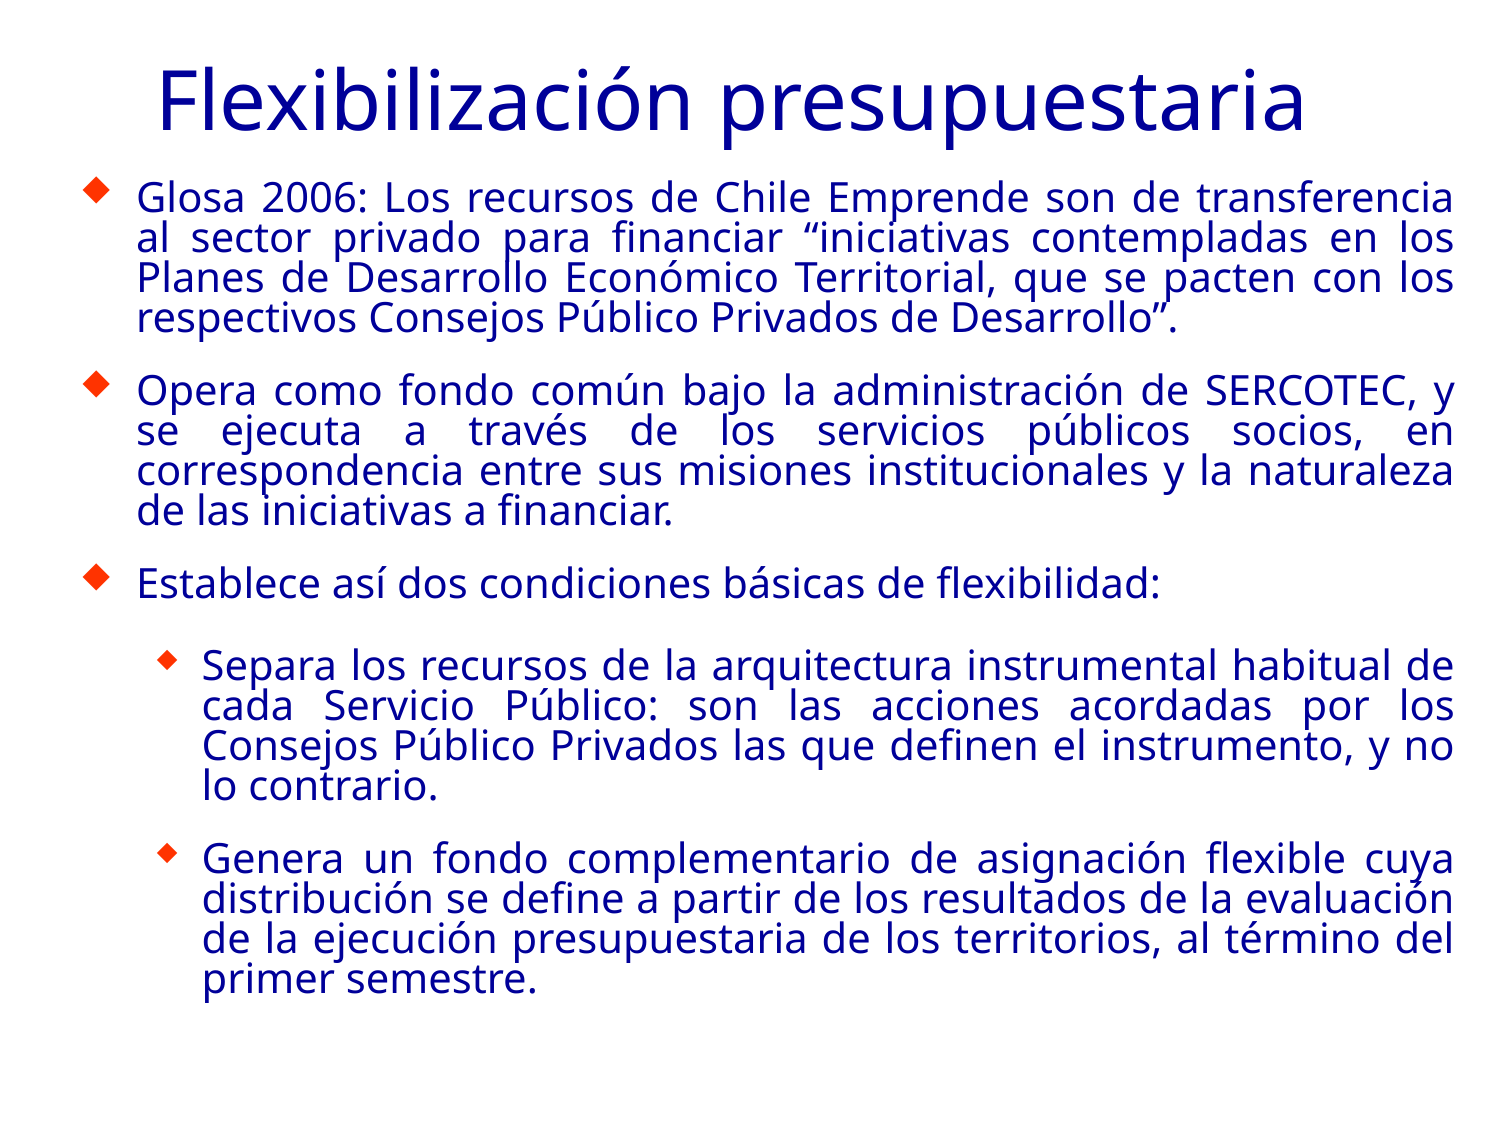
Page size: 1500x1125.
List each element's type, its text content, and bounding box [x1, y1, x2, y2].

list Glosa 2006: Los recursos de Chile Emprende son de transferencia al sector privado para financiar “iniciativas contempladas en los Planes de Desarrollo Económico Territorial, que se pacten con los respectivos Consejos Público Privados de Desarrollo”. Opera como fondo común bajo la administración de SERCOTEC, y se ejecuta a través de los servicios públicos socios, en correspondencia entre sus misiones institucionales y la naturaleza de las iniciativas a financiar. Establece así dos condiciones básicas de flexibilidad: Separa los recursos de la arquitectura instrumental habitual de cada Servicio Público: son las acciones acordadas por los Consejos Público Privados las que definen el instrumento, y no lo contrario. Genera un fondo complementario de asignación flexible cuya distribución se define a partir de los resultados de la evaluación de la ejecución presupuestaria de los territorios, al término del primer semestre. [64, 172, 1471, 1071]
title Flexibilización presupuestaria [52, 30, 1412, 163]
